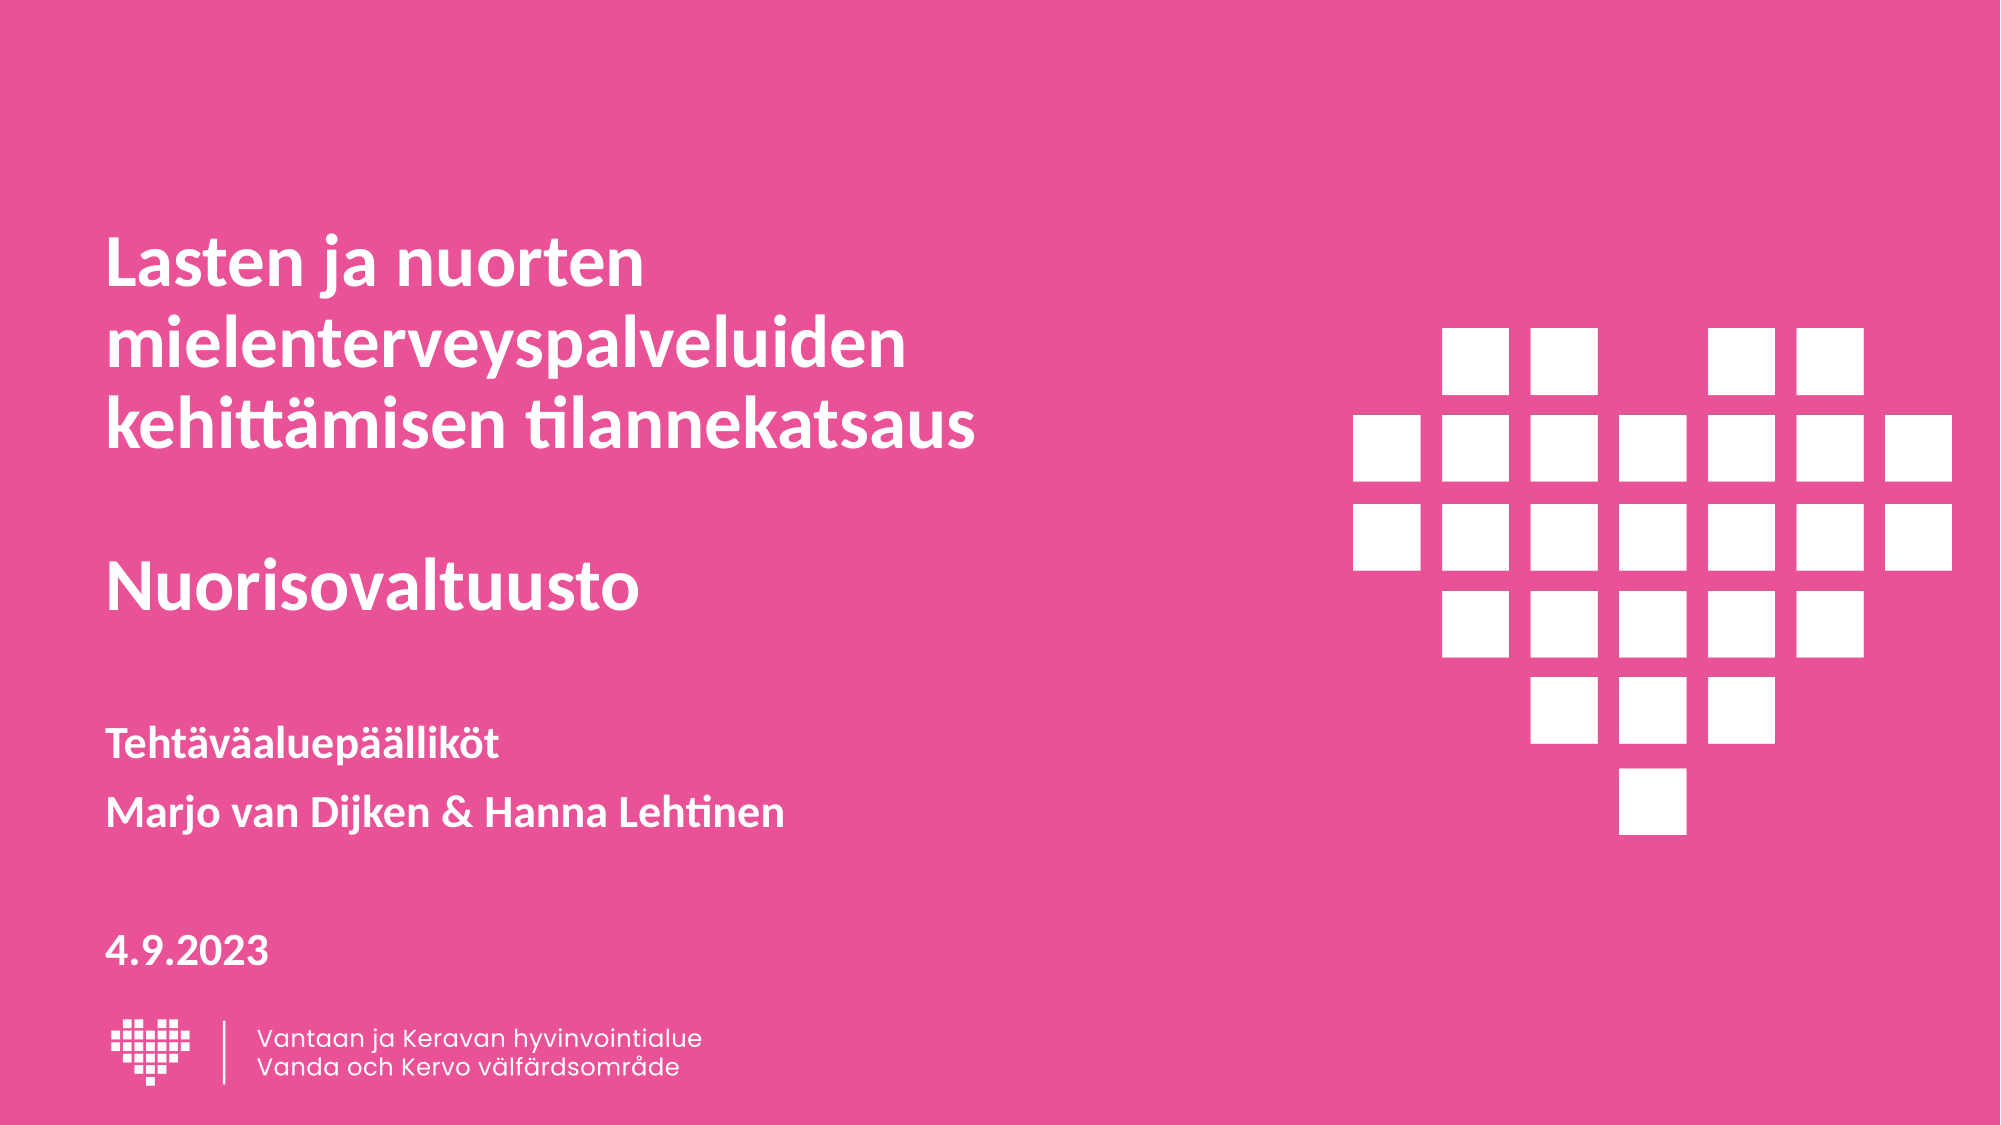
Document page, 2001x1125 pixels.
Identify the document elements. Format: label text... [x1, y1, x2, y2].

picture [1353, 328, 1952, 835]
subtitle Tehtäväaluepäälliköt Marjo van Dijken & Hanna Lehtinen 4.9.2023 [89, 711, 1305, 984]
title Lasten ja nuorten mielenterveyspalveluiden kehittämisen tilannekatsaus Nuorisovaltuusto [89, 242, 1305, 635]
picture [78, 986, 734, 1119]
